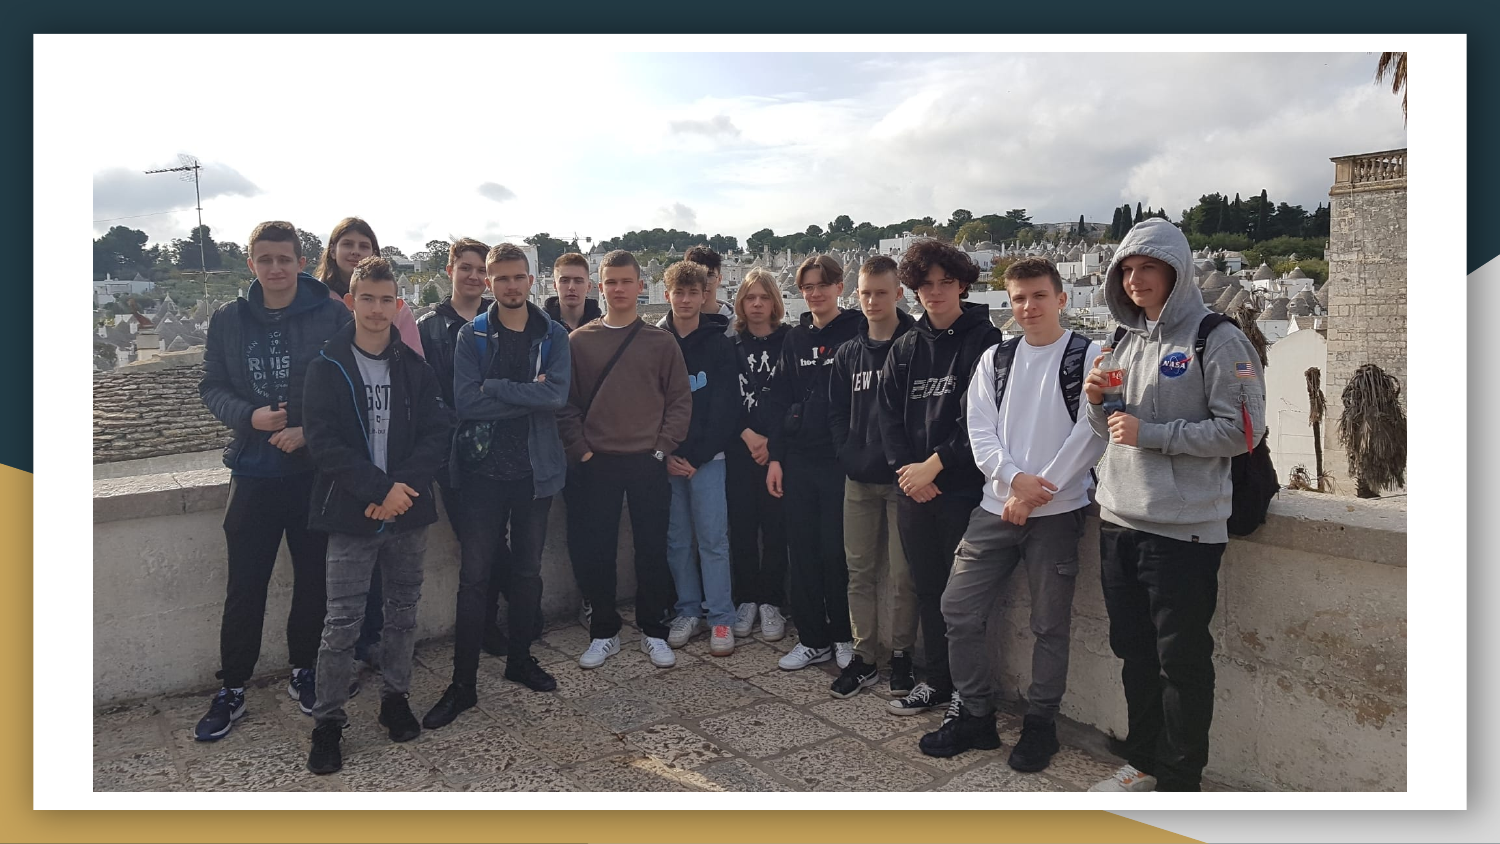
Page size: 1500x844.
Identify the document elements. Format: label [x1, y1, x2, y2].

picture [92, 52, 1407, 792]
